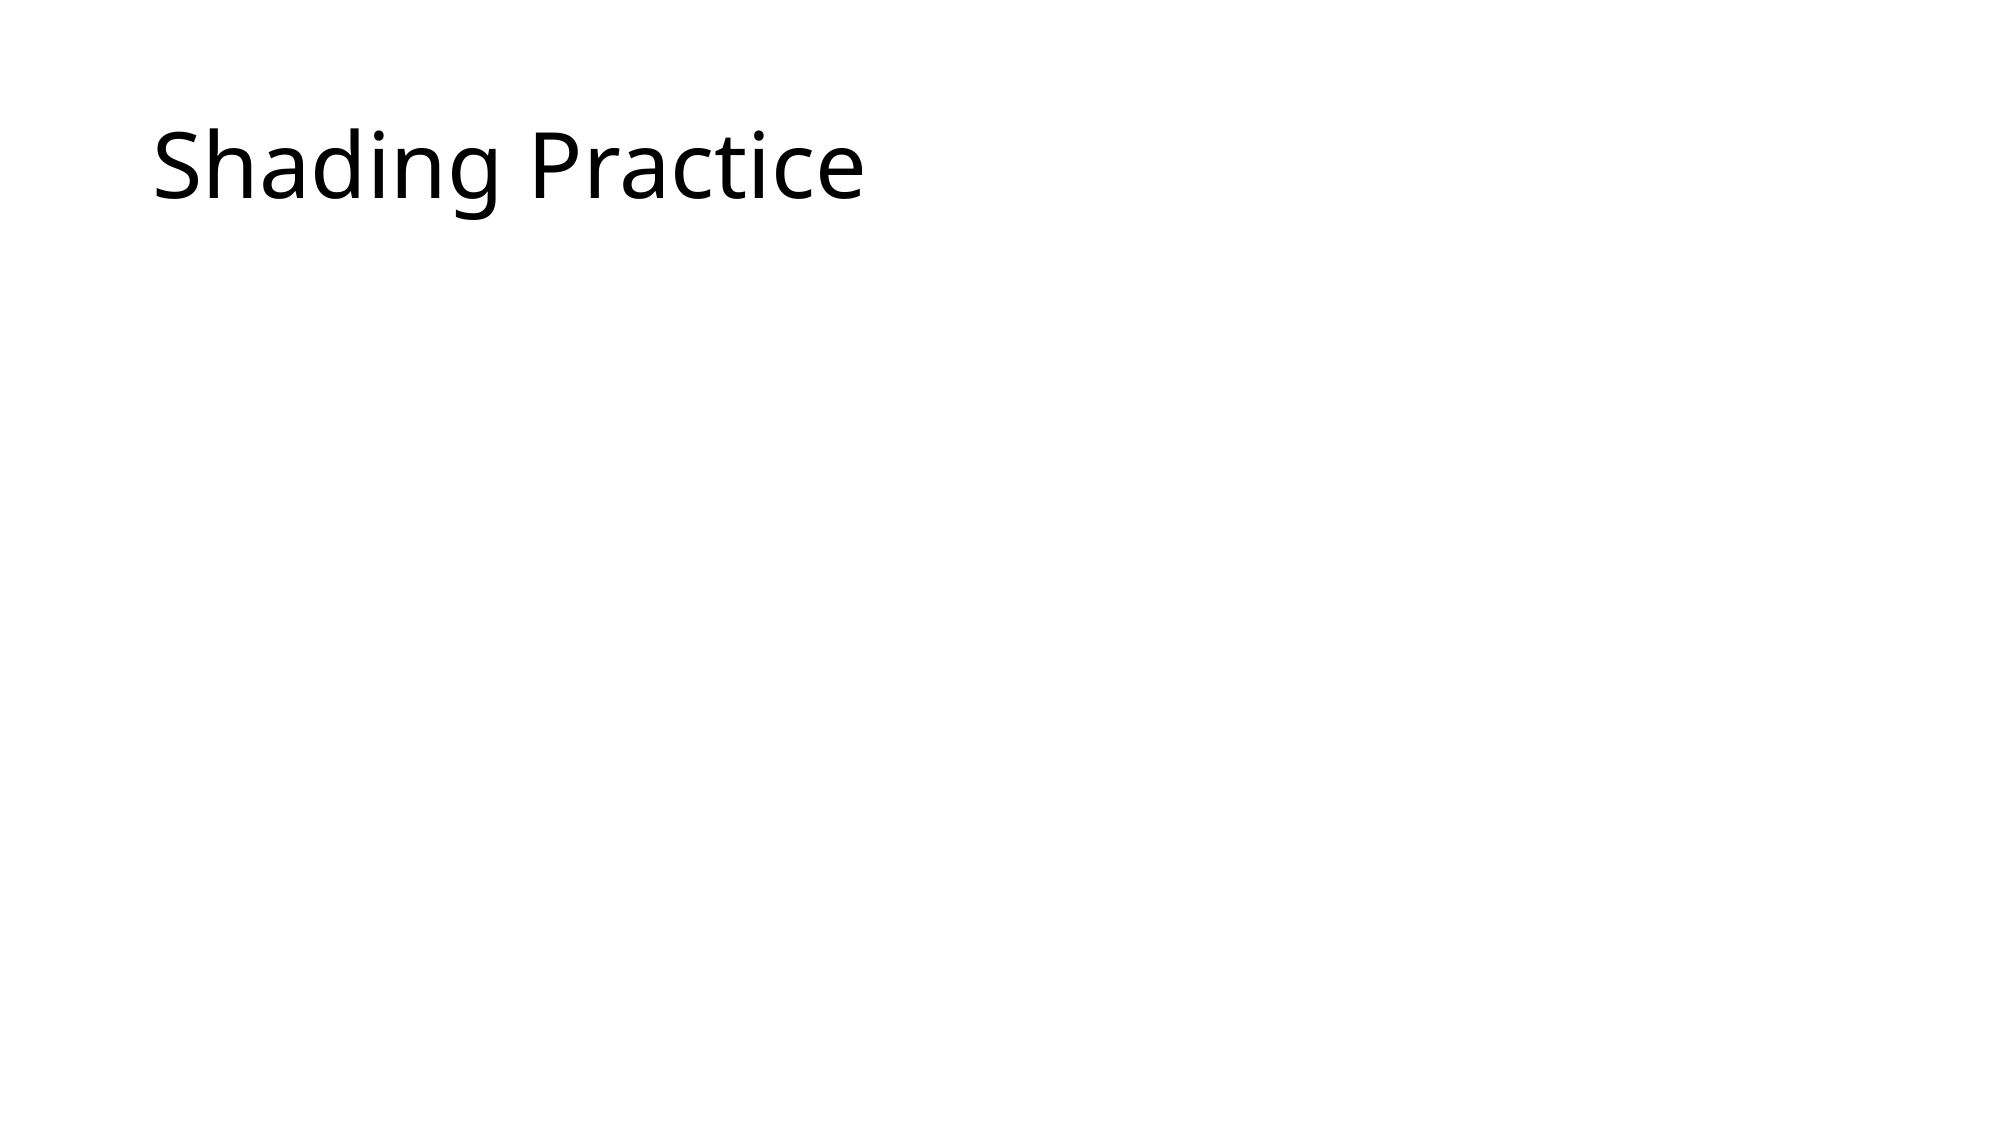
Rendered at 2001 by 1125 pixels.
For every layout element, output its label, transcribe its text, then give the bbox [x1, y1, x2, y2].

title Shading Practice [137, 59, 1863, 278]
